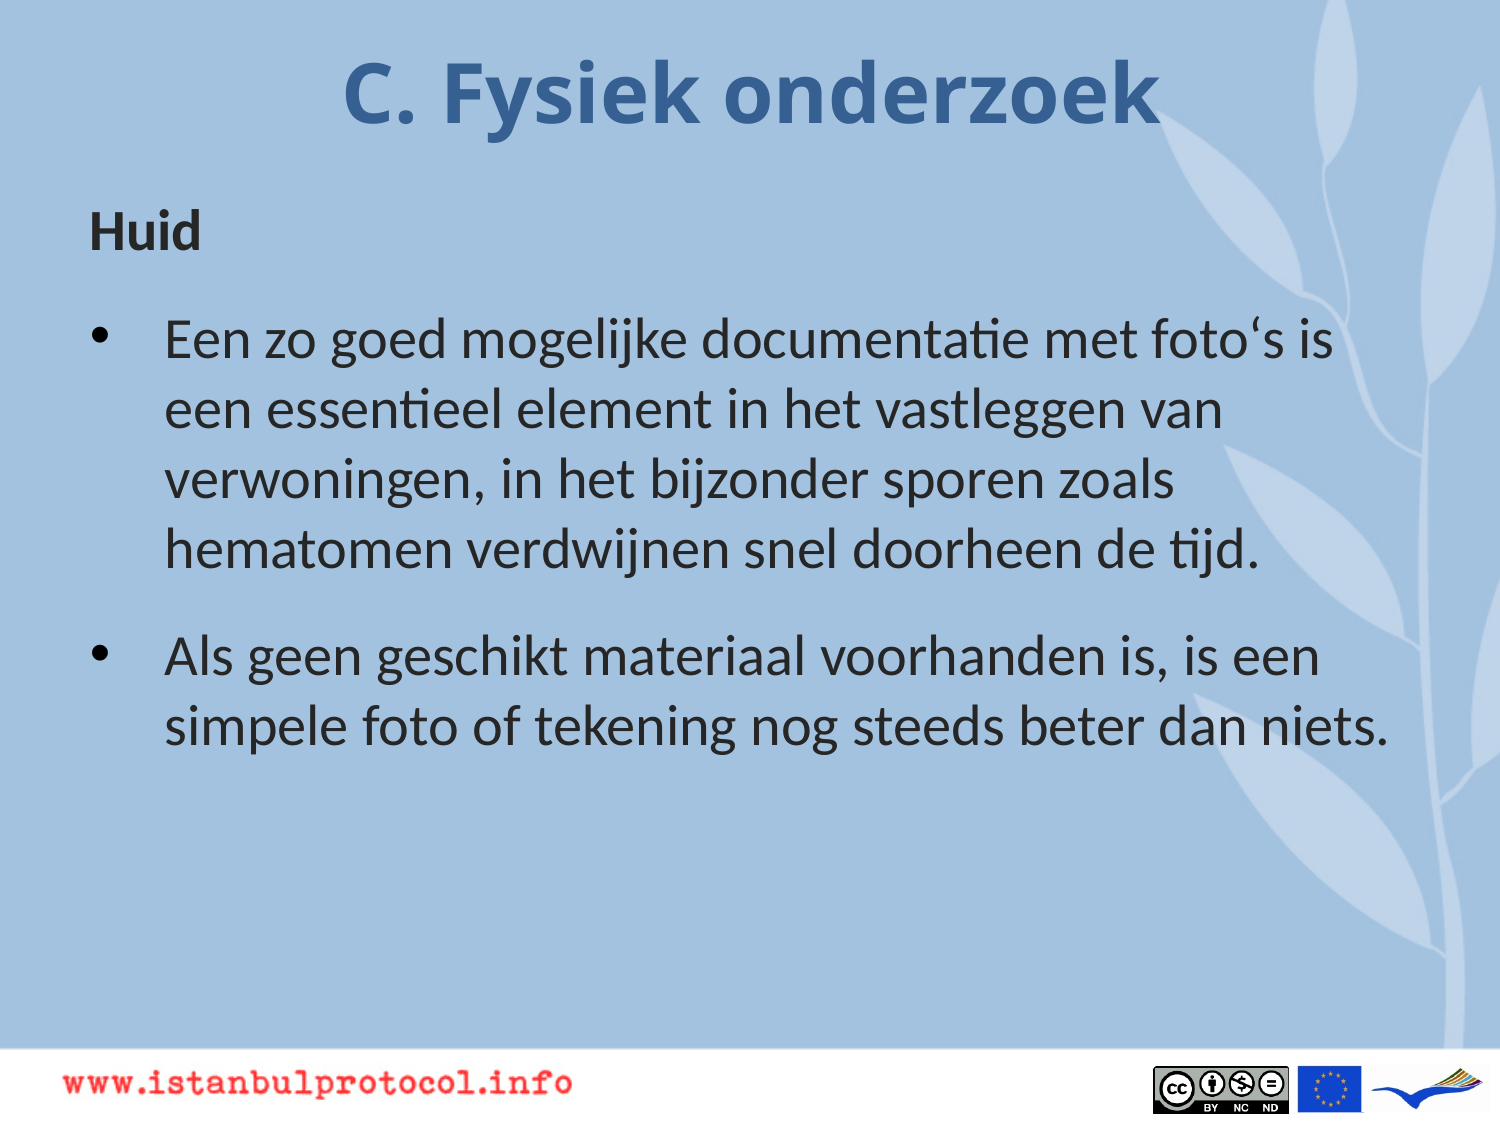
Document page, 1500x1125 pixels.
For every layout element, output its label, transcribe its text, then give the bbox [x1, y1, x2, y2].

list Huid Een zo goed mogelijke documentatie met foto‘s is een essentieel element in het vastleggen van verwoningen, in het bijzonder sporen zoals hematomen verdwijnen snel doorheen de tijd. Als geen geschikt materiaal voorhanden is, is een simpele foto of tekening nog steeds beter dan niets. [74, 184, 1425, 1005]
title C. Fysiek onderzoek [76, 0, 1427, 198]
picture [0, 0, 1500, 1125]
